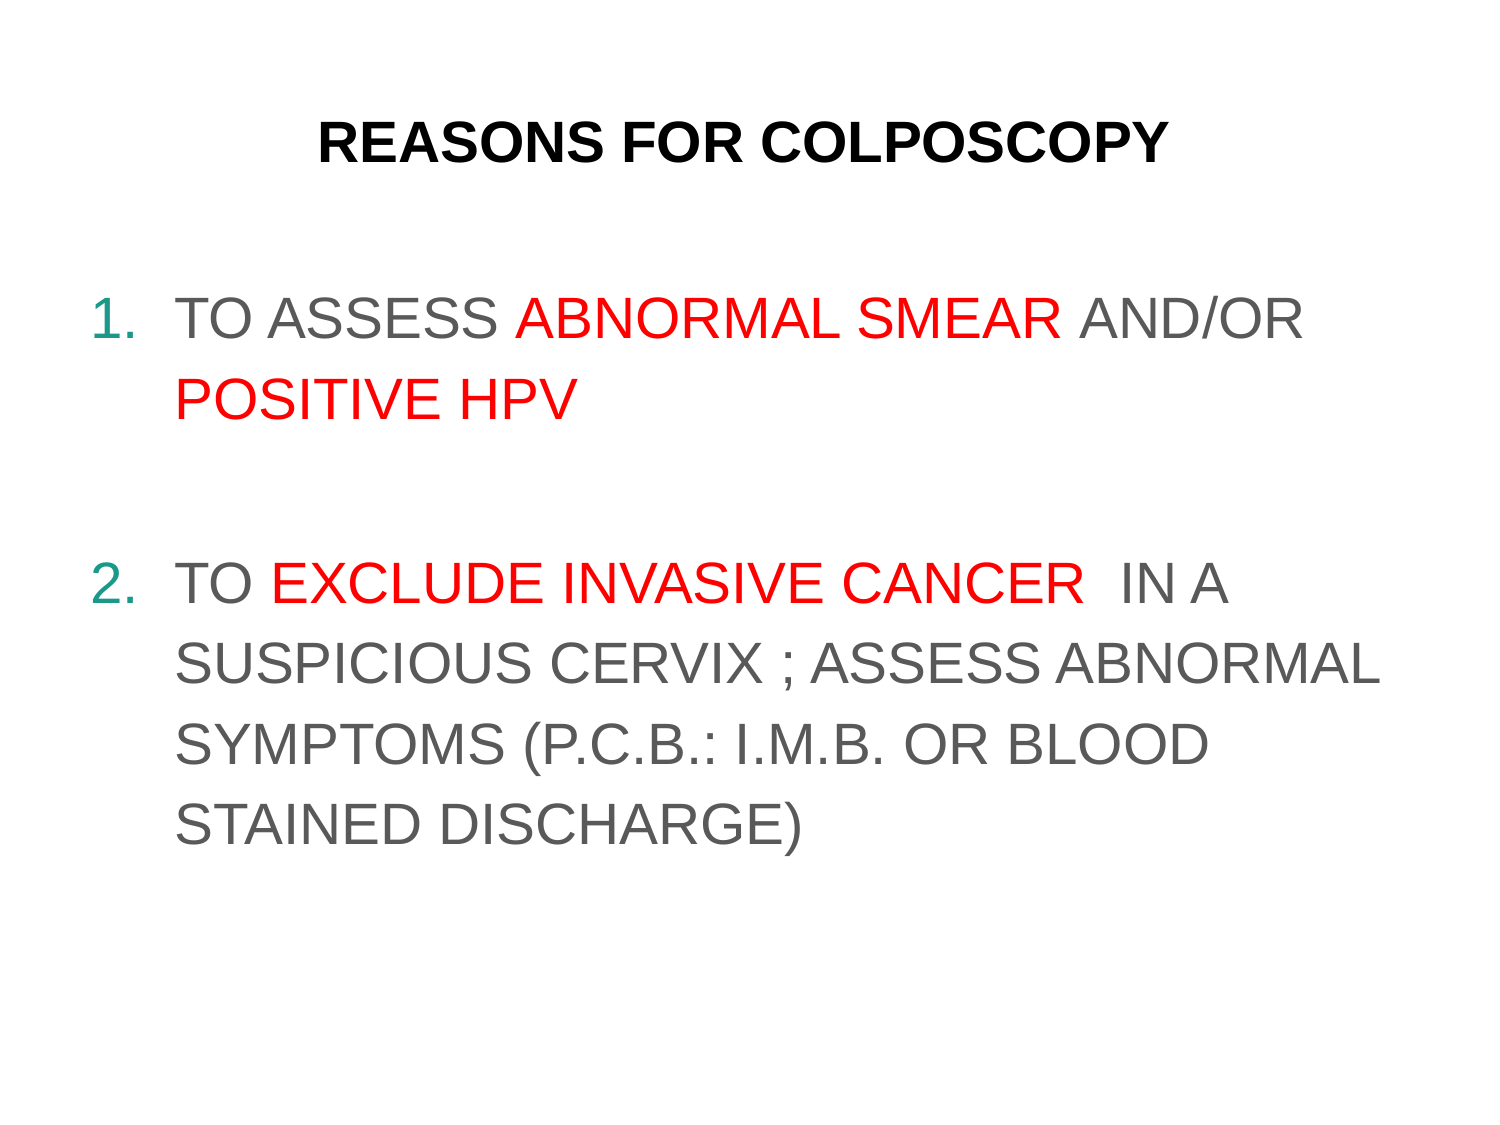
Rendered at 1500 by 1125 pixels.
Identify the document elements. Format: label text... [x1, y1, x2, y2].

list TO ASSESS ABNORMAL SMEAR AND/OR POSITIVE HPV TO EXCLUDE INVASIVE CANCER IN A SUSPICIOUS CERVIX ; ASSESS ABNORMAL SYMPTOMS (P.C.B.: I.M.B. OR BLOOD STAINED DISCHARGE) [75, 262, 1425, 1005]
title REASONS FOR COLPOSCOPY [69, 45, 1420, 233]
